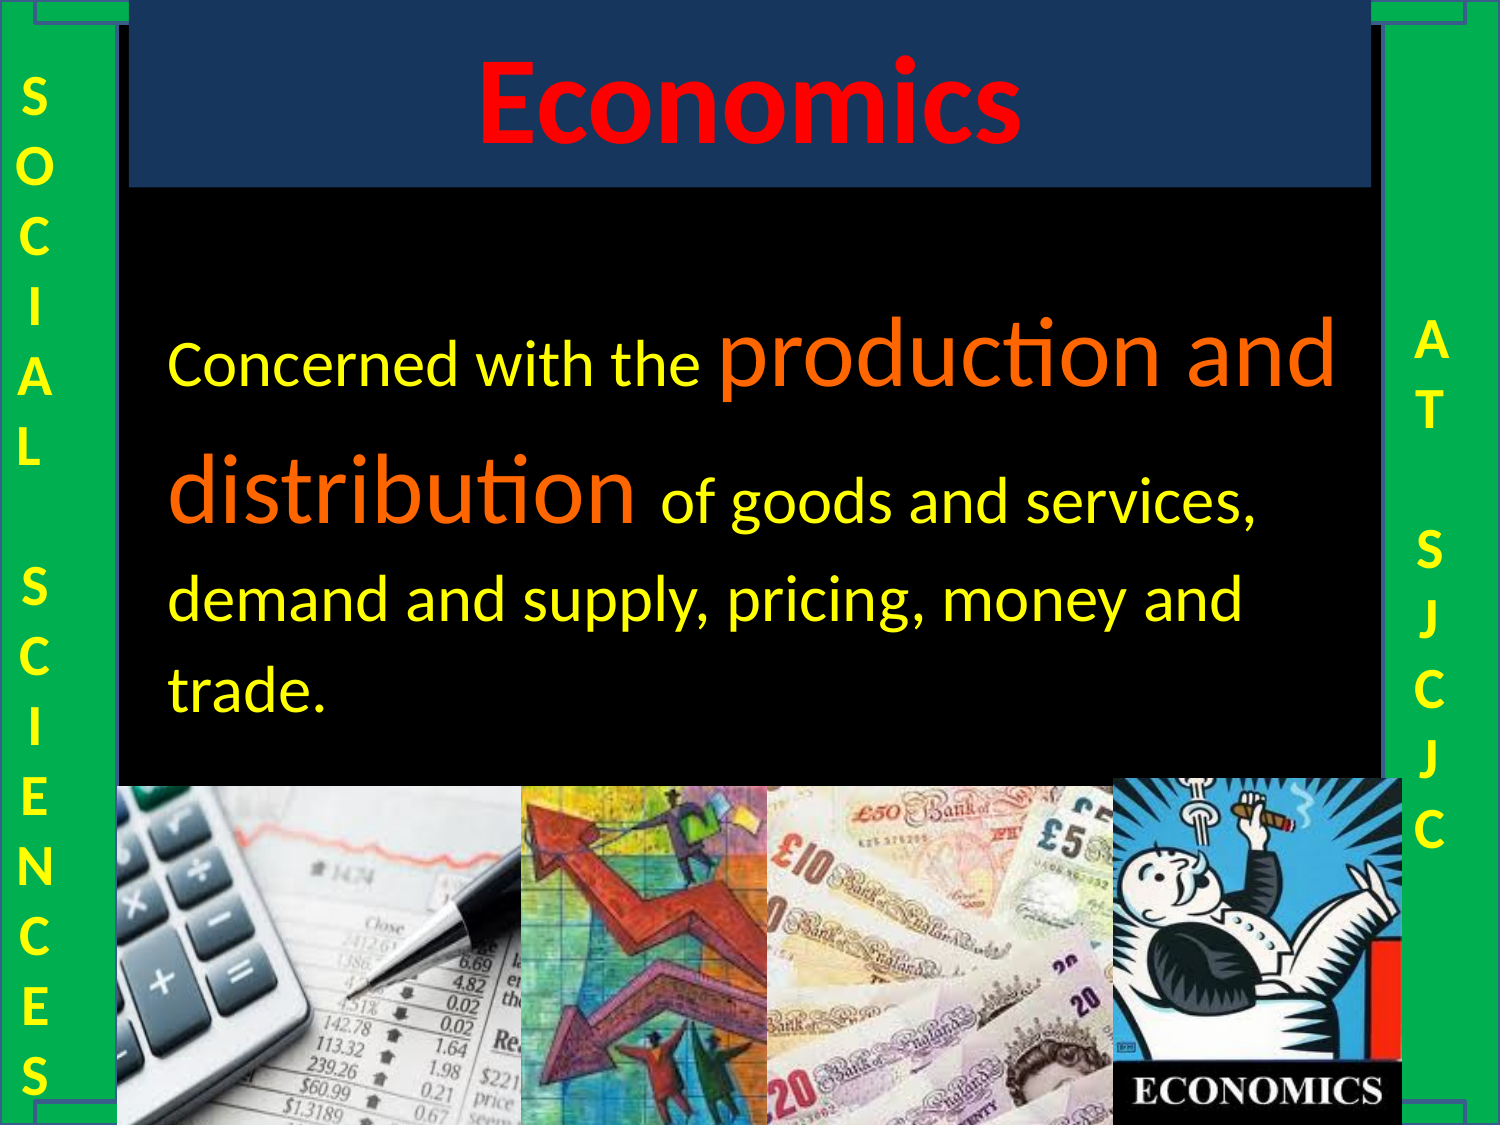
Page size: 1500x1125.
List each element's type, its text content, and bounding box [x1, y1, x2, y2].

list Concerned with the production and distribution of goods and services, demand and supply, pricing, money and trade. [152, 262, 1360, 784]
picture [116, 777, 1402, 1125]
title Economics [128, 0, 1372, 188]
